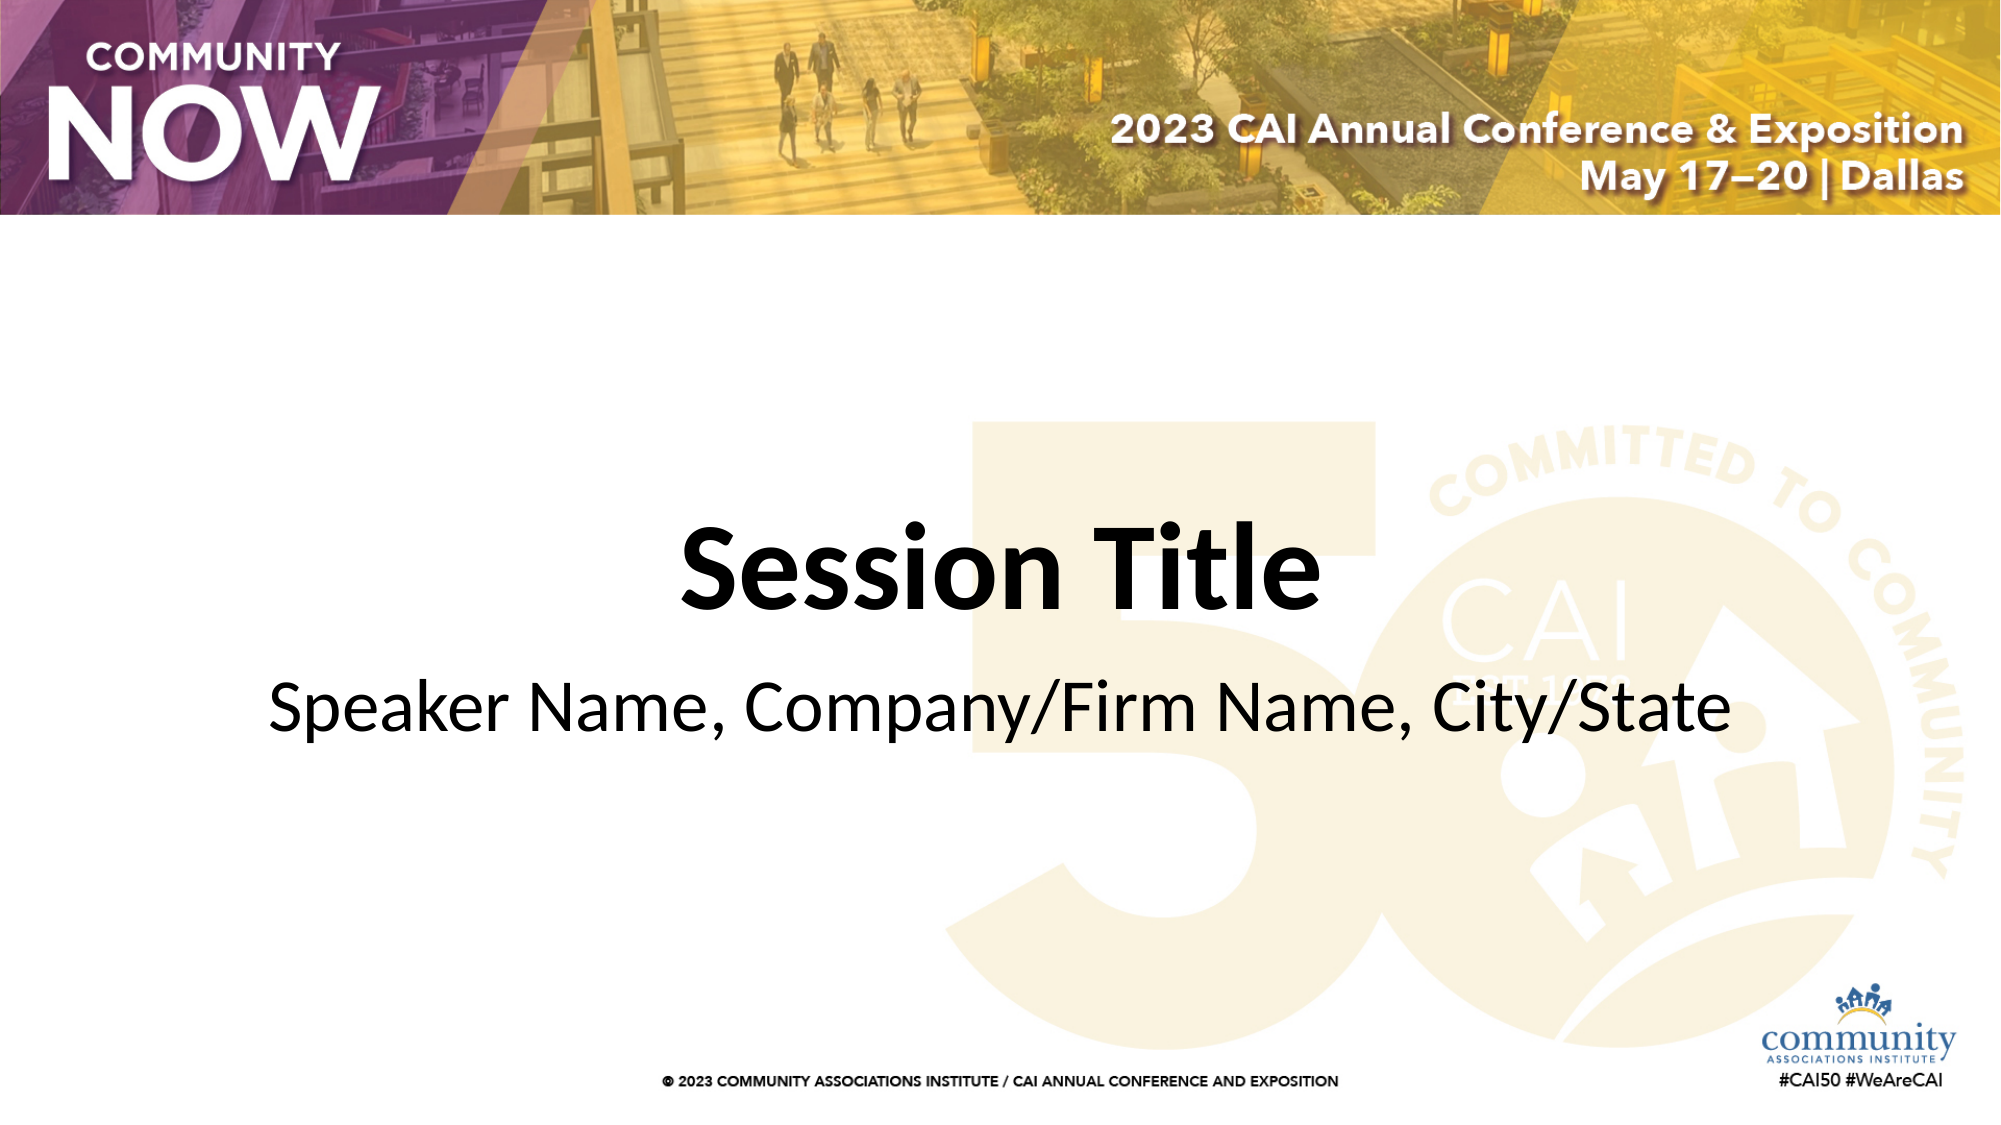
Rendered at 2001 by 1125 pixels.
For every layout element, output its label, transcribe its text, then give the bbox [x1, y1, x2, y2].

subtitle Speaker Name, Company/Firm Name, City/State [251, 659, 1752, 932]
title Session Title [251, 252, 1752, 645]
picture [0, 0, 2001, 1125]
